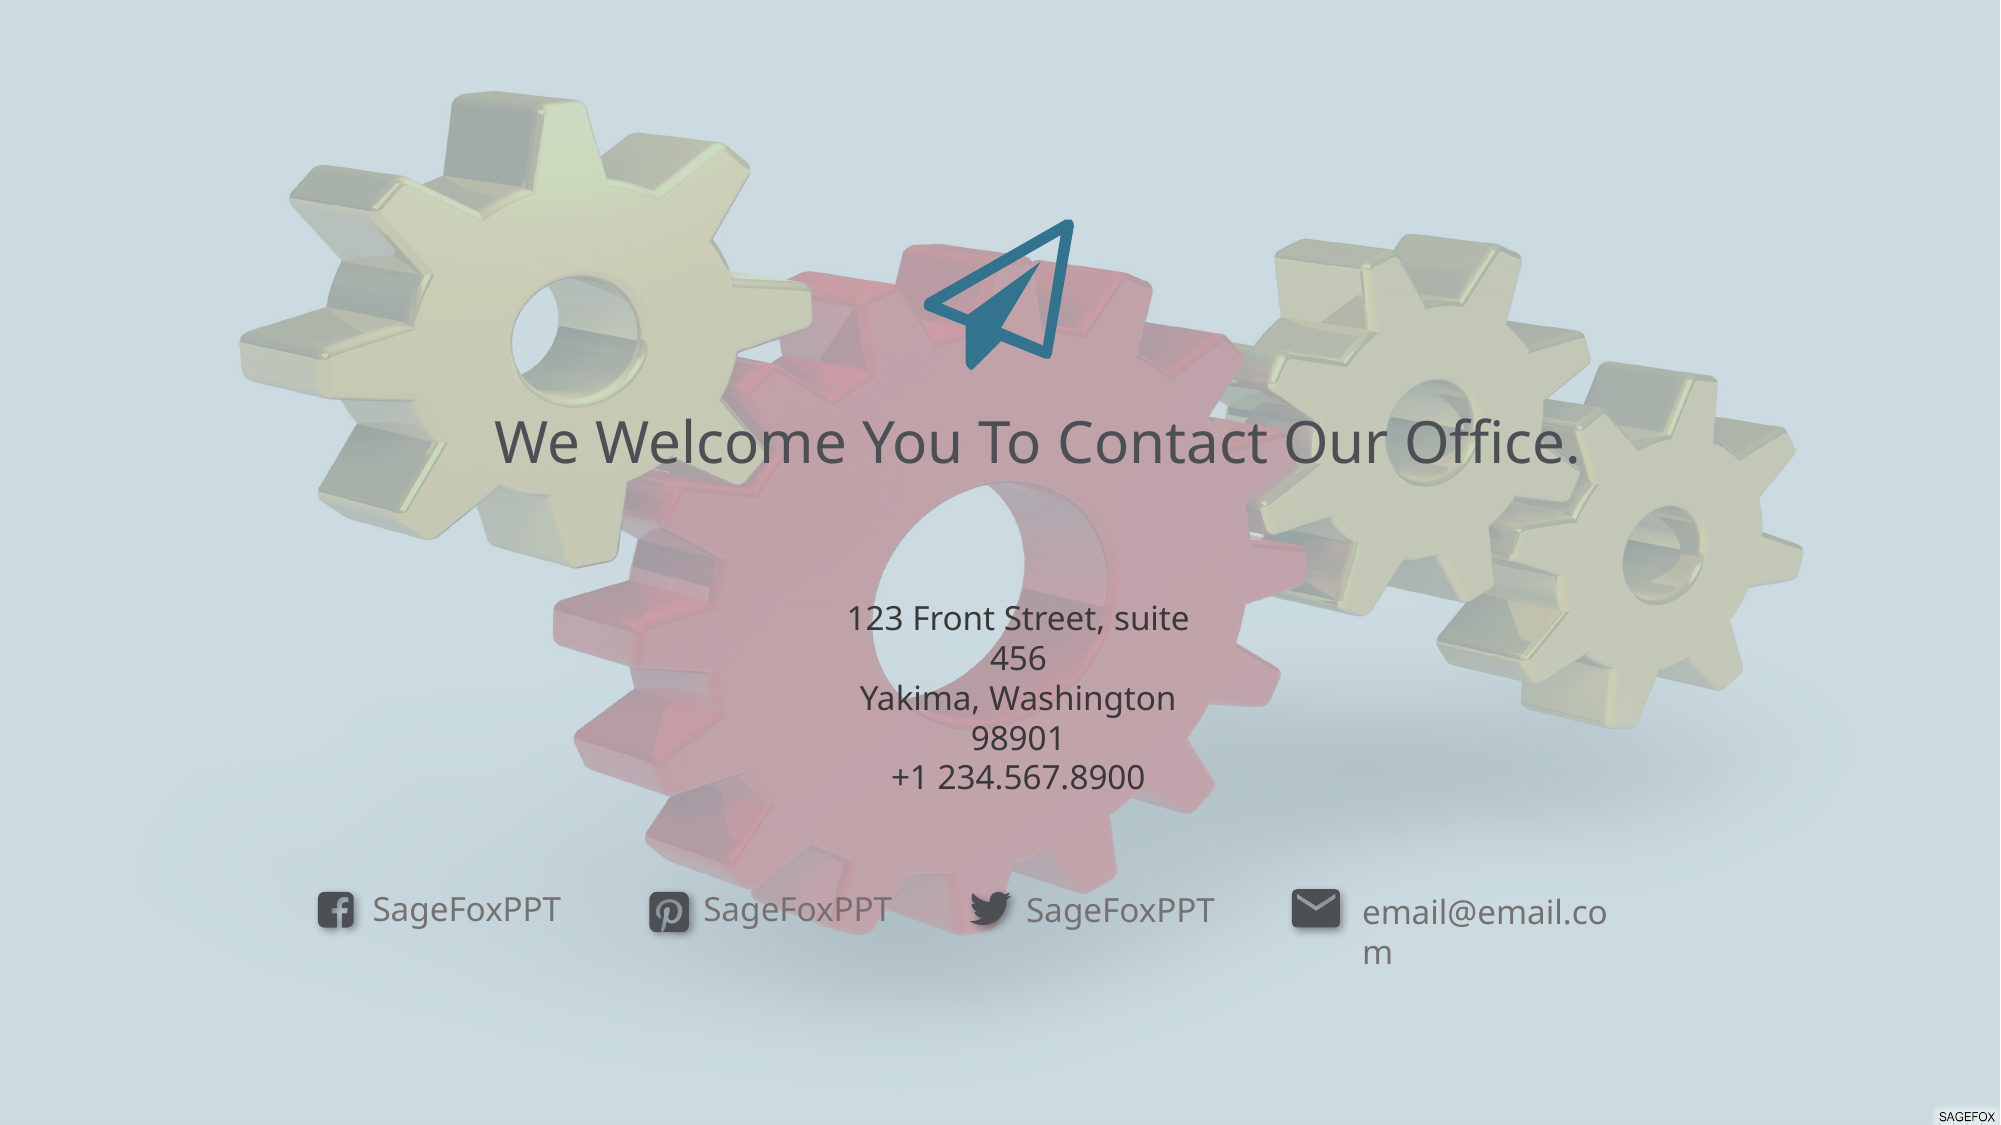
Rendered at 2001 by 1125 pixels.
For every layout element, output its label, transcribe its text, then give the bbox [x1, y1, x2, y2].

text_box [317, 891, 354, 928]
text_box email@email.com [1347, 884, 1649, 979]
text_box We Welcome You To Contact Our Office. [477, 398, 1598, 483]
text_box SageFoxPPT [357, 880, 598, 936]
text_box [649, 891, 688, 933]
text_box [923, 219, 1074, 370]
text_box [1291, 889, 1340, 928]
text_box [969, 891, 1011, 926]
text_box 123 Front Street, suite 456 Yakima, Washington 98901 +1 234.567.8900 [808, 589, 1229, 804]
picture [1936, 1111, 1997, 1125]
text_box SageFoxPPT [1011, 881, 1252, 937]
text_box SageFoxPPT [688, 880, 929, 936]
